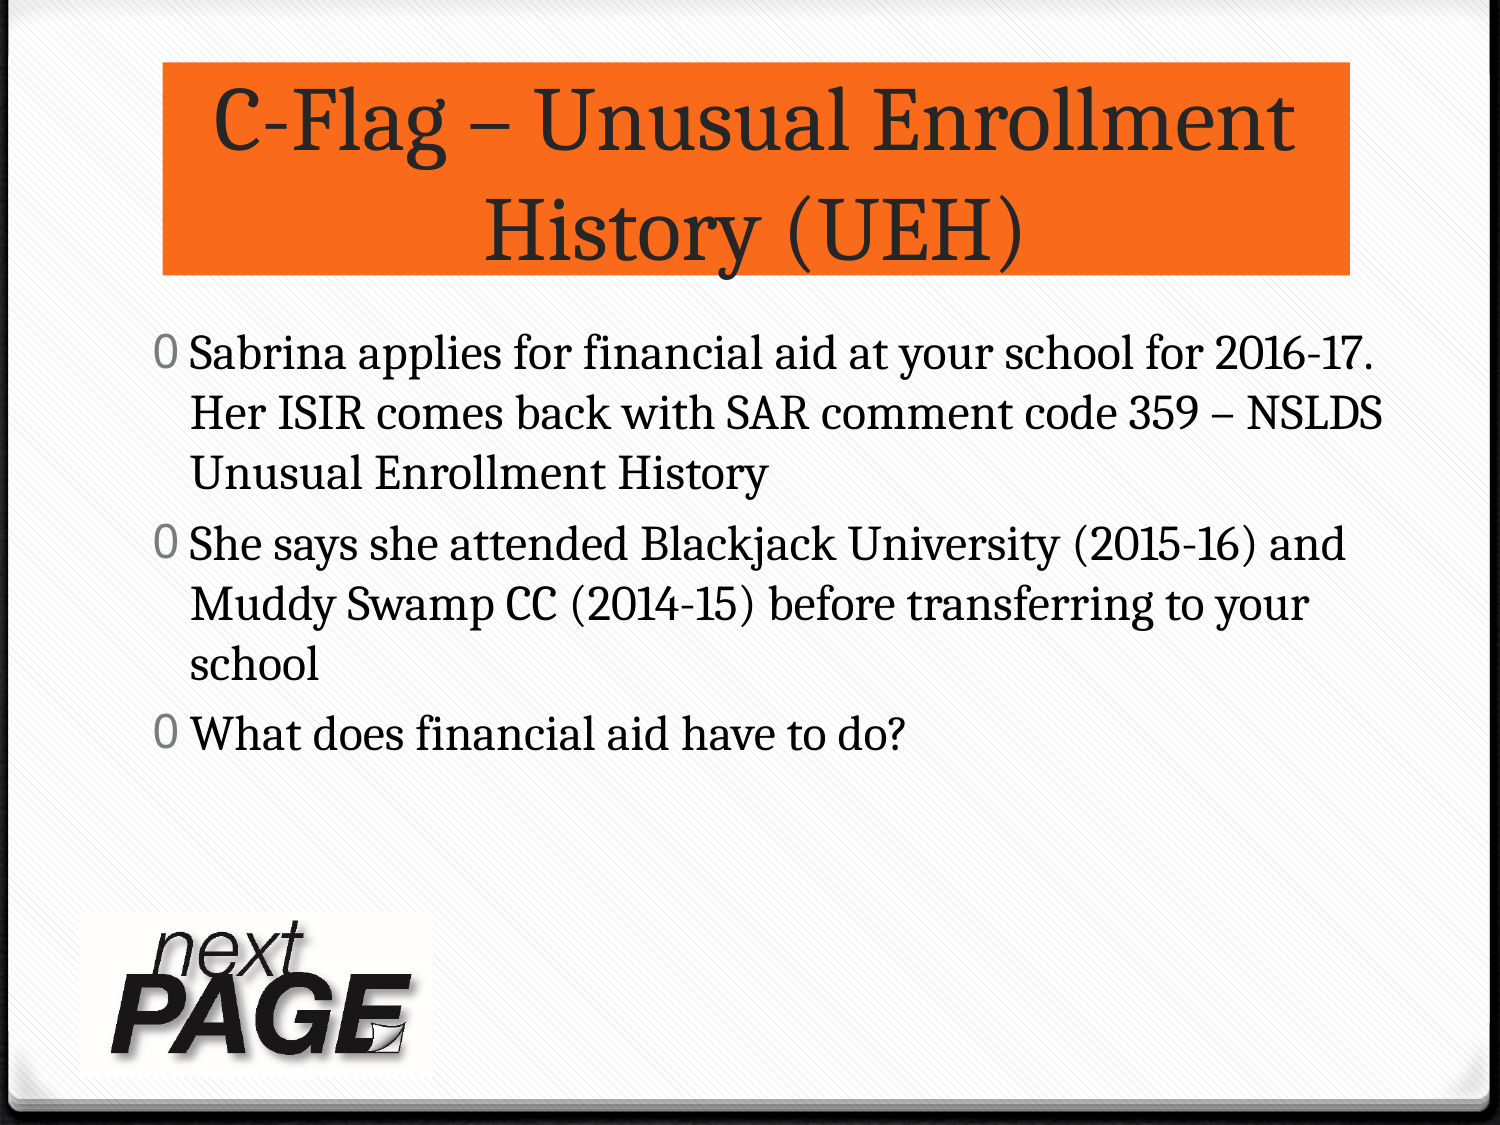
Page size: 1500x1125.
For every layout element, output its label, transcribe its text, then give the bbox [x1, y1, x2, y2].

picture [0, 0, 1500, 1125]
list Sabrina applies for financial aid at your school for 2016-17. Her ISIR comes back with SAR comment code 359 – NSLDS Unusual Enrollment History She says she attended Blackjack University (2015-16) and Muddy Swamp CC (2014-15) before transferring to your school What does financial aid have to do? [137, 312, 1413, 961]
title C-Flag – Unusual Enrollment History (UEH) [162, 62, 1350, 276]
